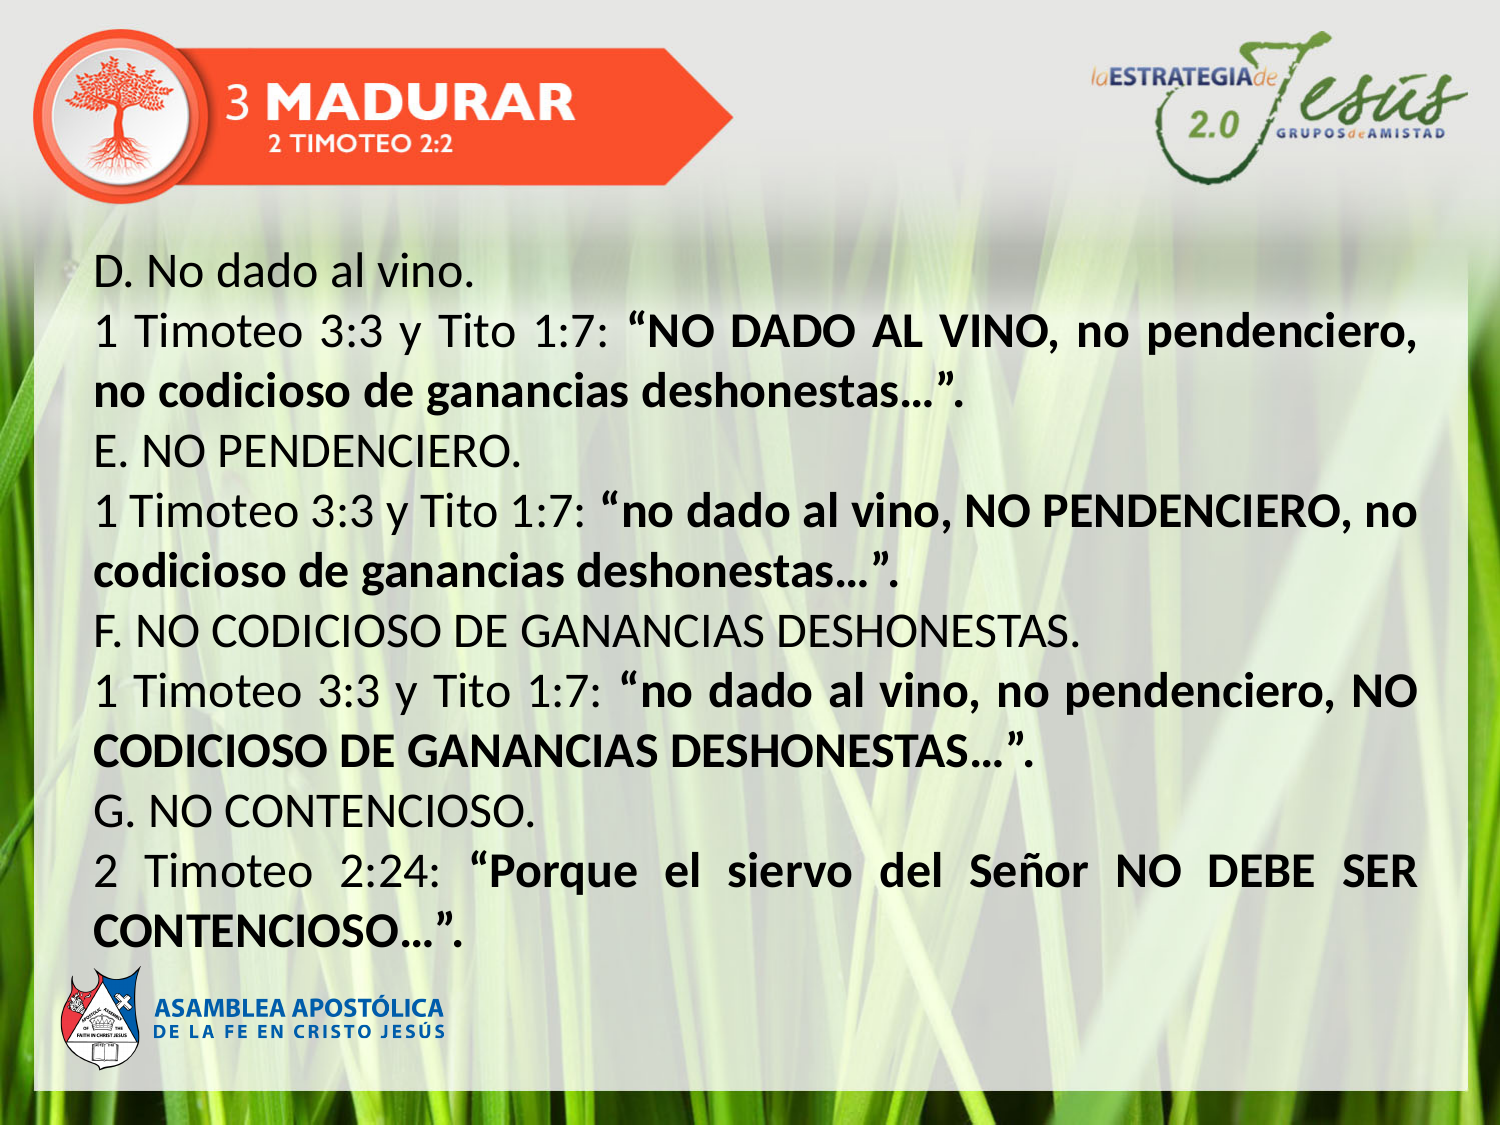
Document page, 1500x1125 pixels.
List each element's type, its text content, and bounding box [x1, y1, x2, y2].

text_box D. No dado al vino. 1 Timoteo 3:3 y Tito 1:7: “NO DADO AL VINO, no pendenciero, no codicioso de ganancias deshonestas…”. E. NO PENDENCIERO. 1 Timoteo 3:3 y Tito 1:7: “no dado al vino, NO PENDENCIERO, no codicioso de ganancias deshonestas…”. F. NO CODICIOSO DE GANANCIAS DESHONESTAS. 1 Timoteo 3:3 y Tito 1:7: “no dado al vino, no pendenciero, NO CODICIOSO DE GANANCIAS DESHONESTAS…”. G. NO CONTENCIOSO. 2 Timoteo 2:24: “Porque el siervo del Señor NO DEBE SER CONTENCIOSO…”. [78, 230, 1434, 966]
picture [0, 0, 1500, 1125]
